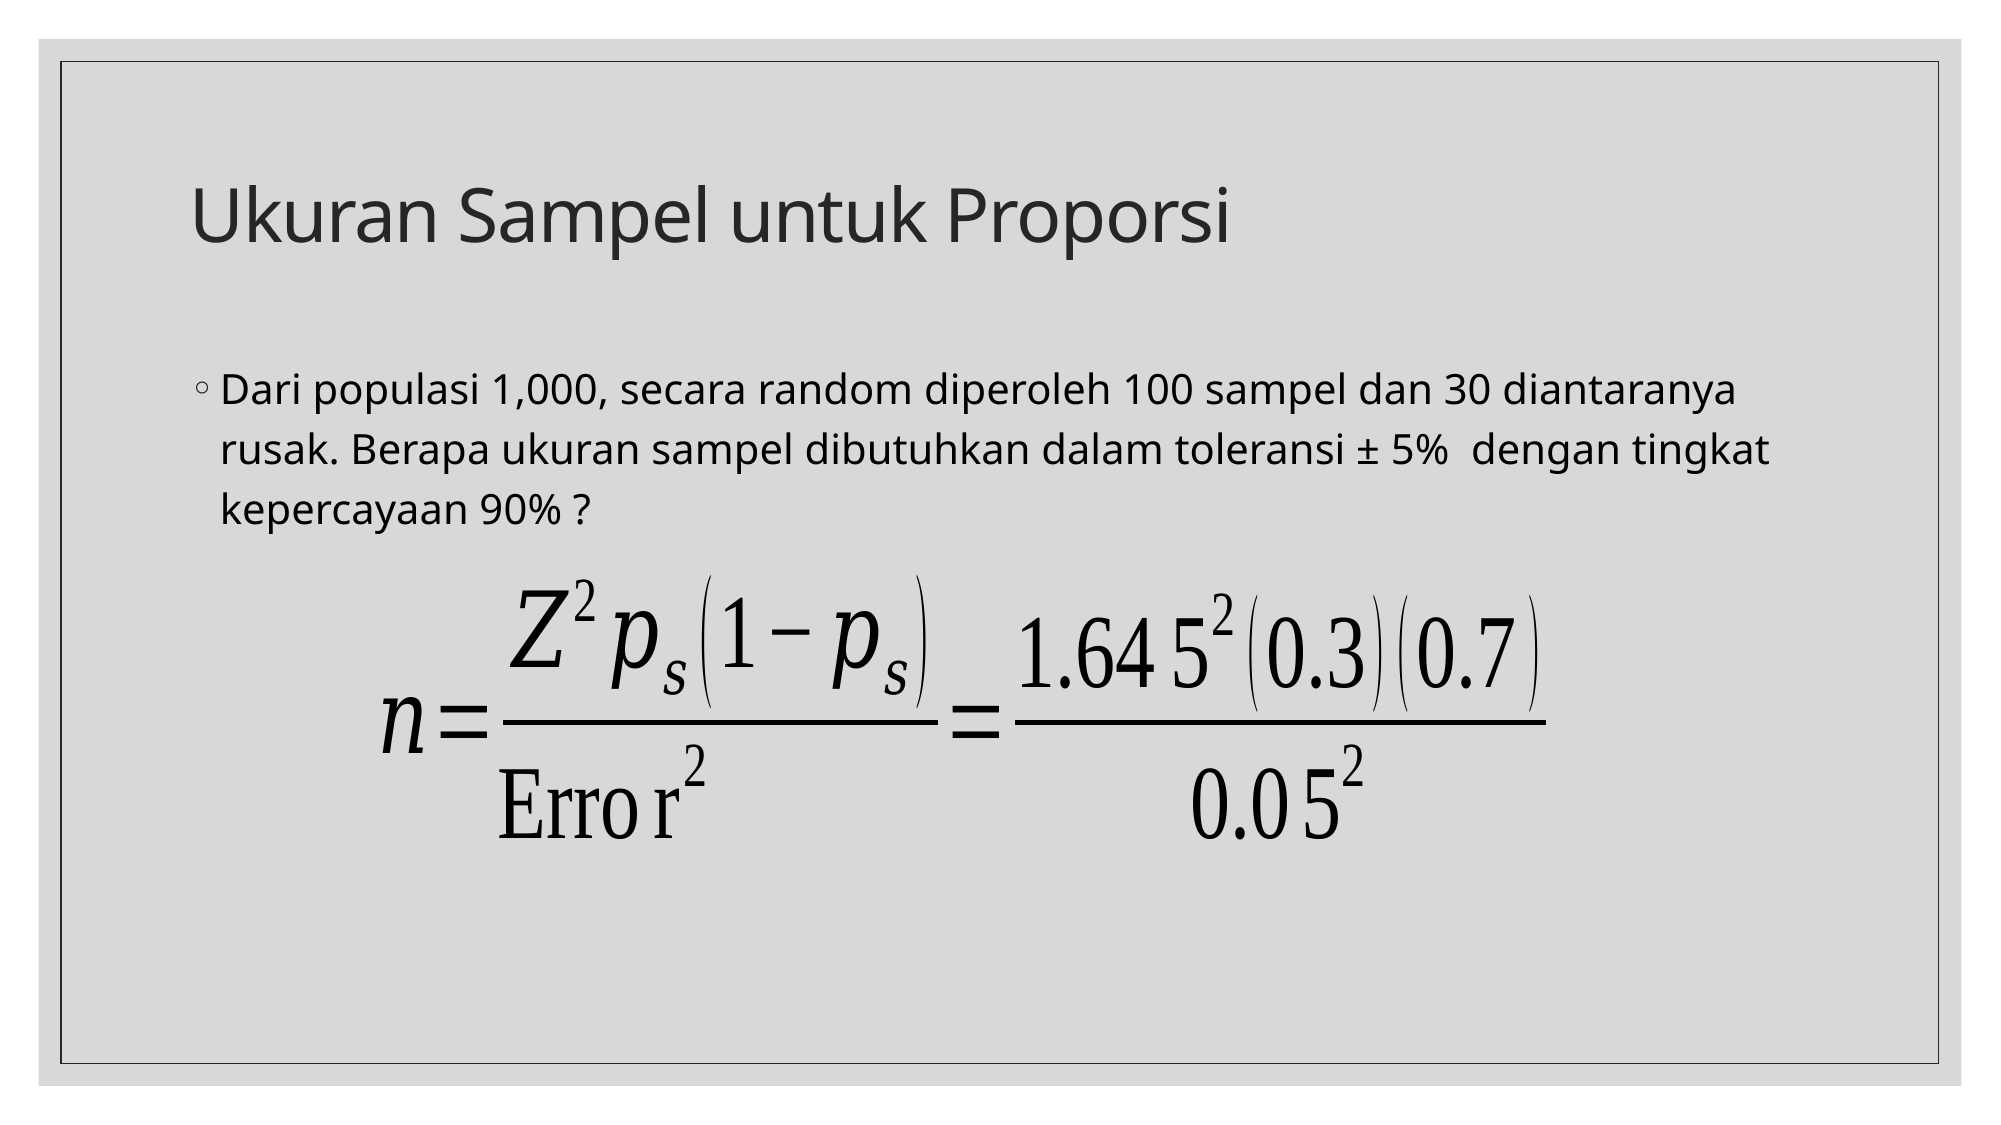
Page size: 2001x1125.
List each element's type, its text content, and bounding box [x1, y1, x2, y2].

list Dari populasi 1,000, secara random diperoleh 100 sampel dan 30 diantaranya rusak. Berapa ukuran sampel dibutuhkan dalam toleransi ± 5% dengan tingkat kepercayaan 90% ? [174, 345, 1825, 977]
title Ukuran Sampel untuk Proporsi [174, 105, 1825, 331]
